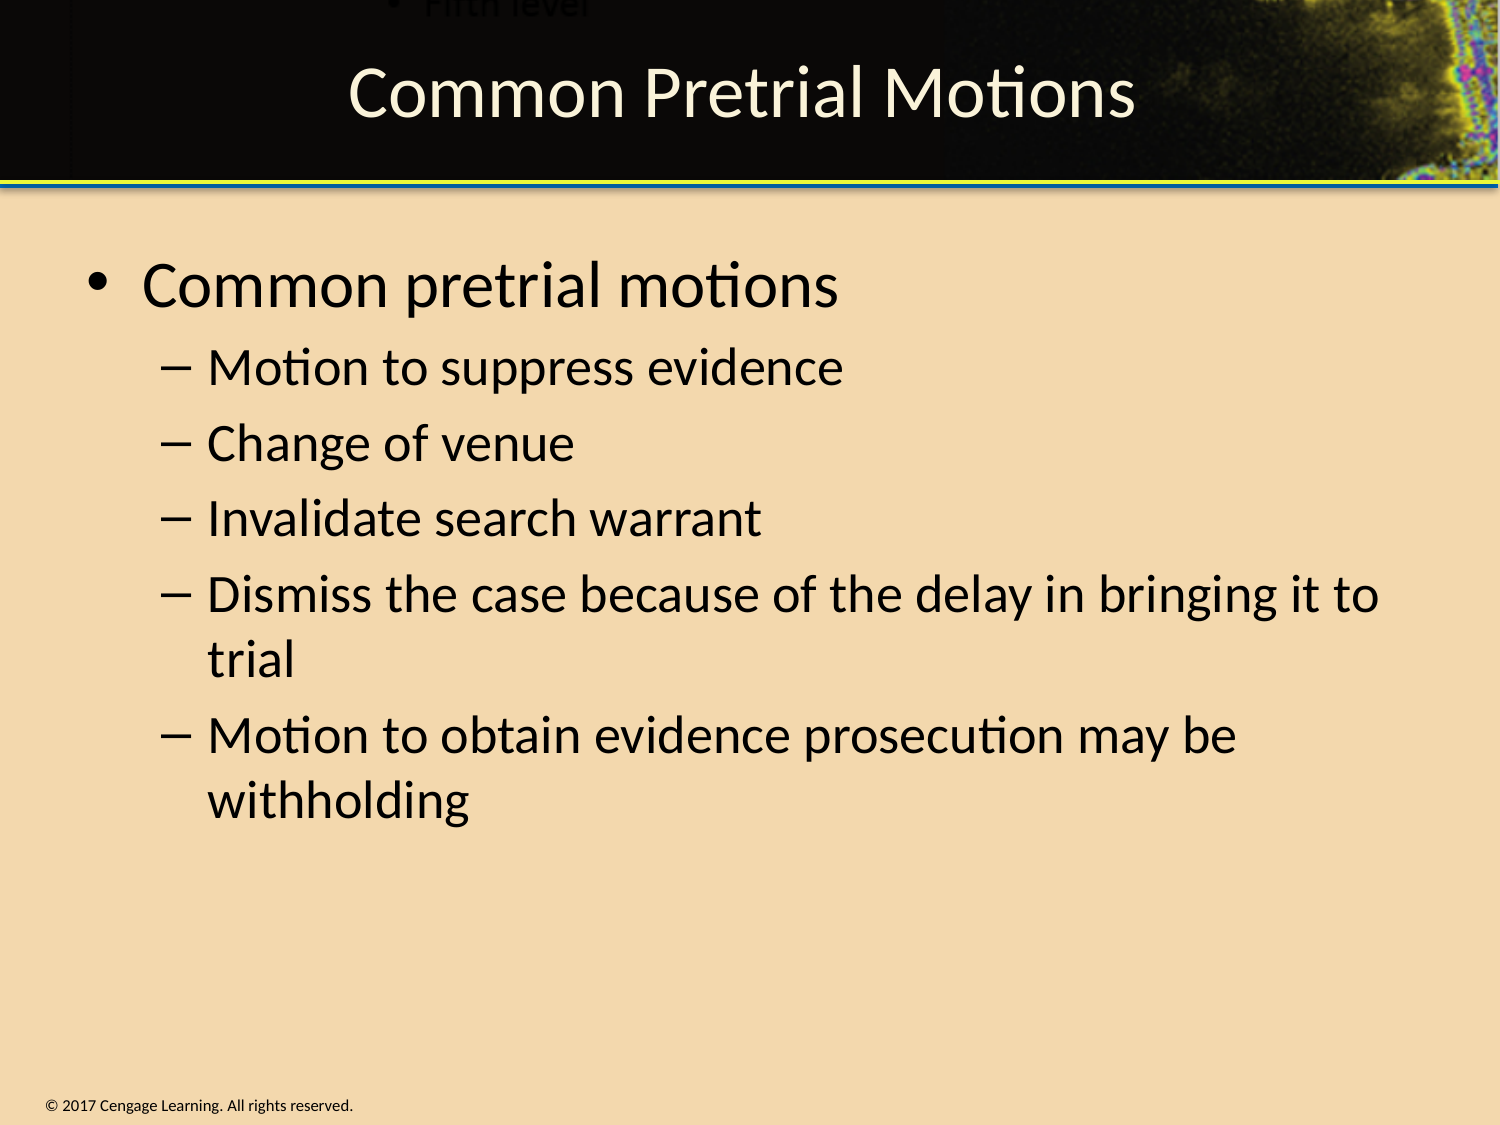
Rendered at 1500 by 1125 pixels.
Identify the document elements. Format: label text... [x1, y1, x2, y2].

picture [0, 0, 1500, 180]
title Common Pretrial Motions [25, 0, 1461, 176]
list Common pretrial motions Motion to suppress evidence Change of venue Invalidate search warrant Dismiss the case because of the delay in bringing it to trial Motion to obtain evidence prosecution may be withholding [71, 232, 1445, 1075]
